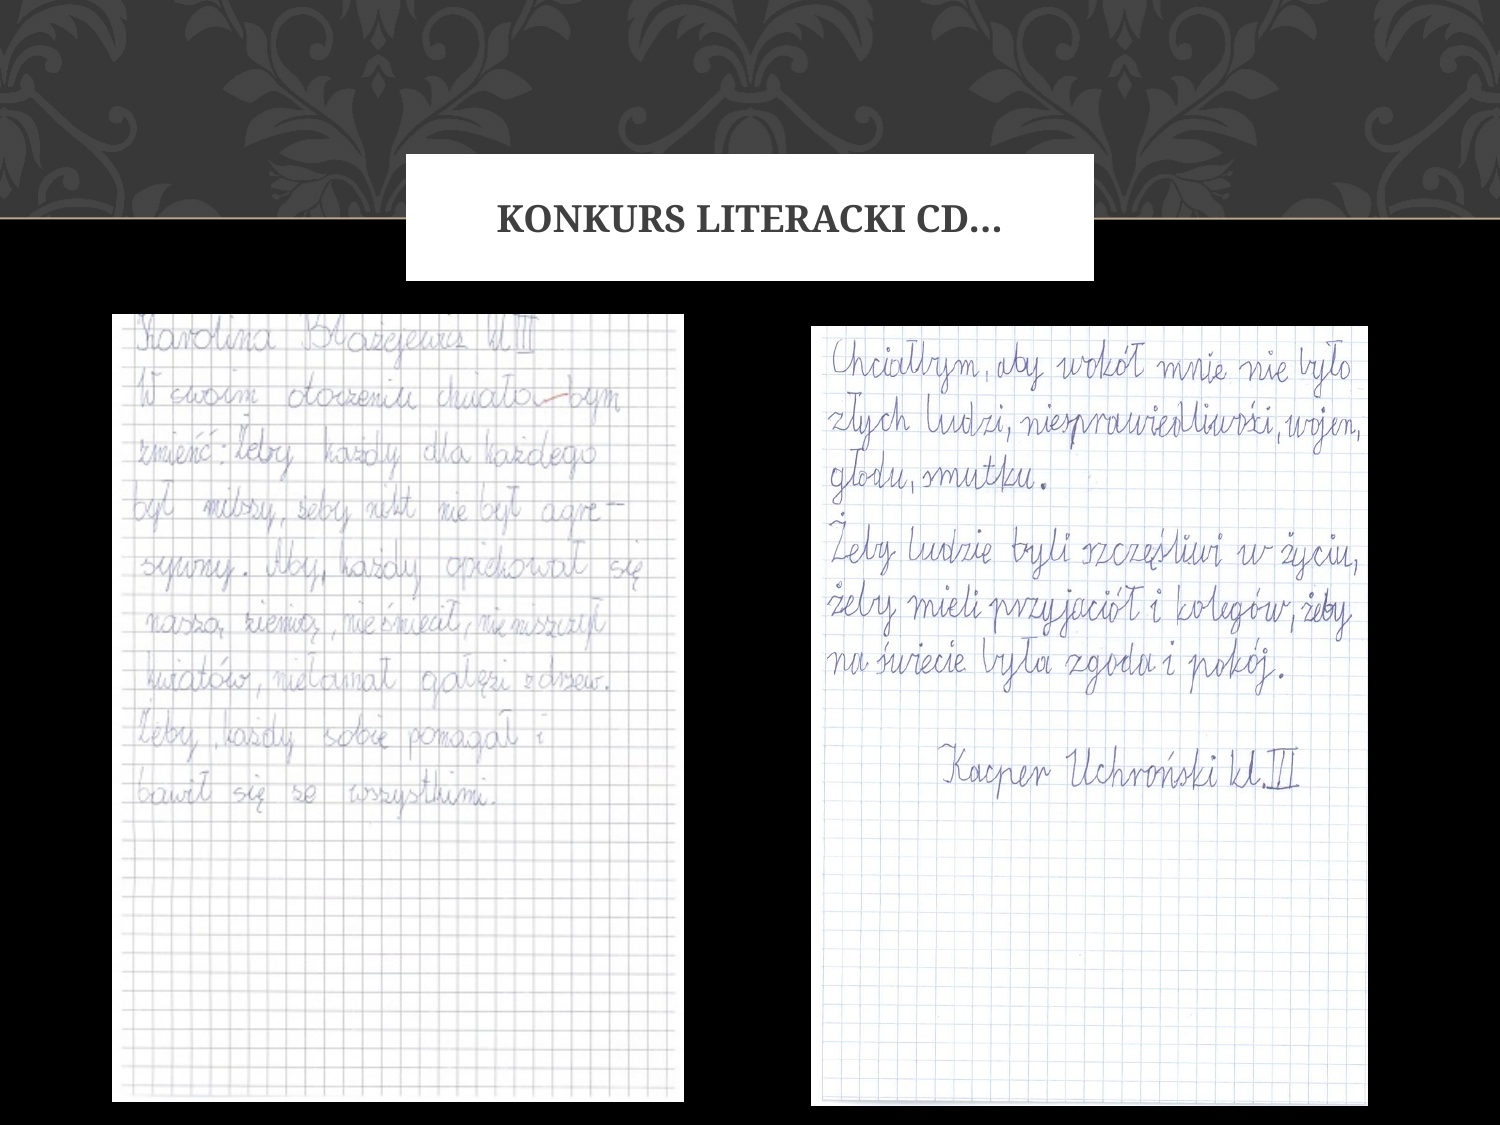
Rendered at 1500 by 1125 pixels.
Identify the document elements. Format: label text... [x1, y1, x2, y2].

title Konkurs literacki CD… [406, 154, 1094, 281]
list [111, 314, 684, 1102]
picture [810, 326, 1368, 1107]
